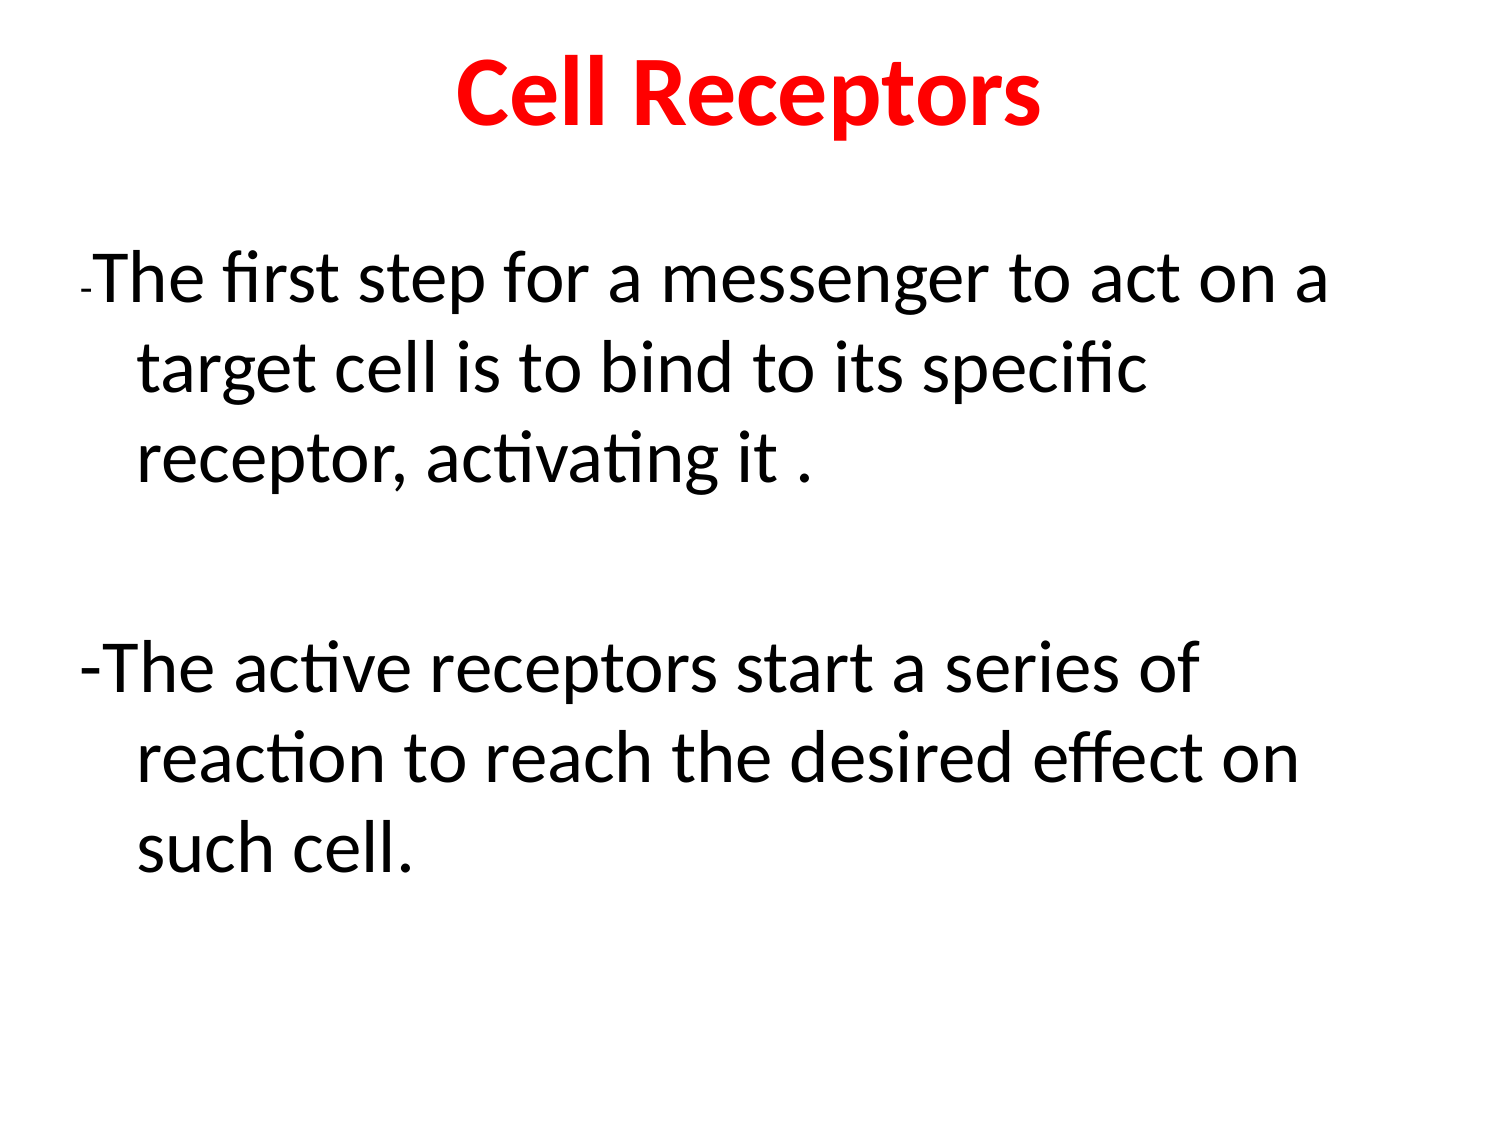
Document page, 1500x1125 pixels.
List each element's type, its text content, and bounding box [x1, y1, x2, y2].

list -The first step for a messenger to act on a target cell is to bind to its specific receptor, activating it . -The active receptors start a series of reaction to reach the desired effect on such cell. [64, 220, 1415, 1005]
title Cell Receptors [75, 45, 1425, 126]
